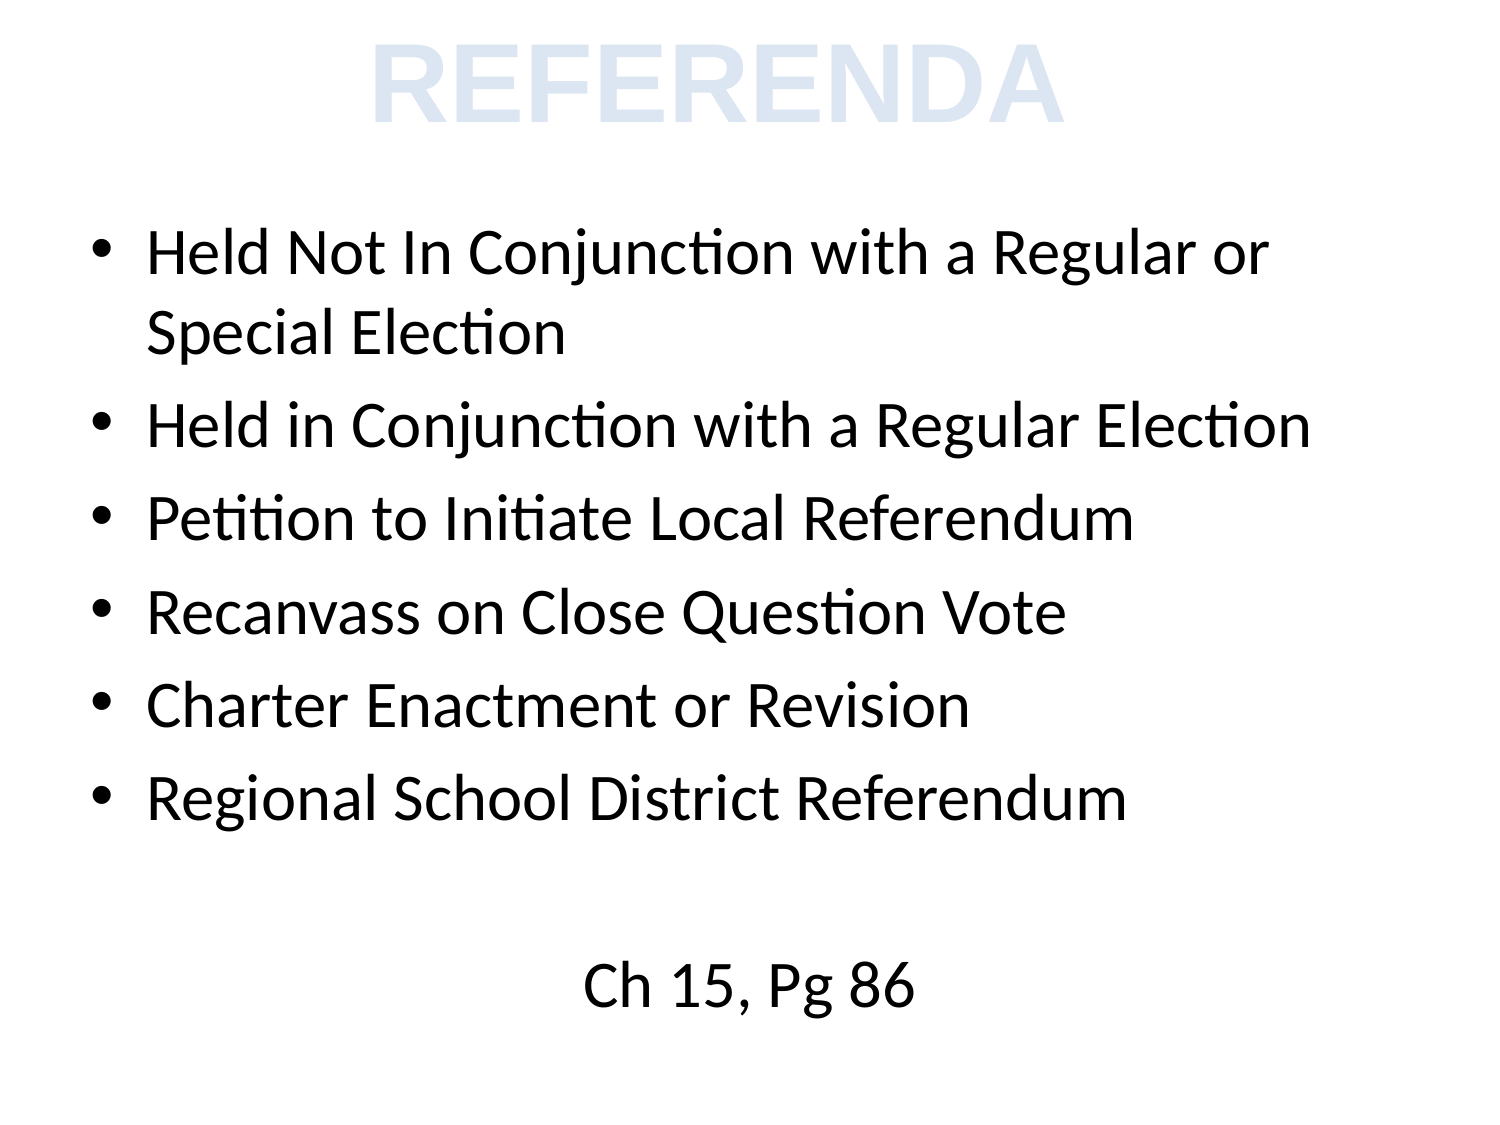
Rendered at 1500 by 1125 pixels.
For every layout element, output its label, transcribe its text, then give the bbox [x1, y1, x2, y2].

list Held Not In Conjunction with a Regular or Special Election Held in Conjunction with a Regular Election Petition to Initiate Local Referendum Recanvass on Close Question Vote Charter Enactment or Revision Regional School District Referendum Ch 15, Pg 86 [74, 199, 1426, 1026]
text_box REFERENDA [353, 2, 1084, 153]
